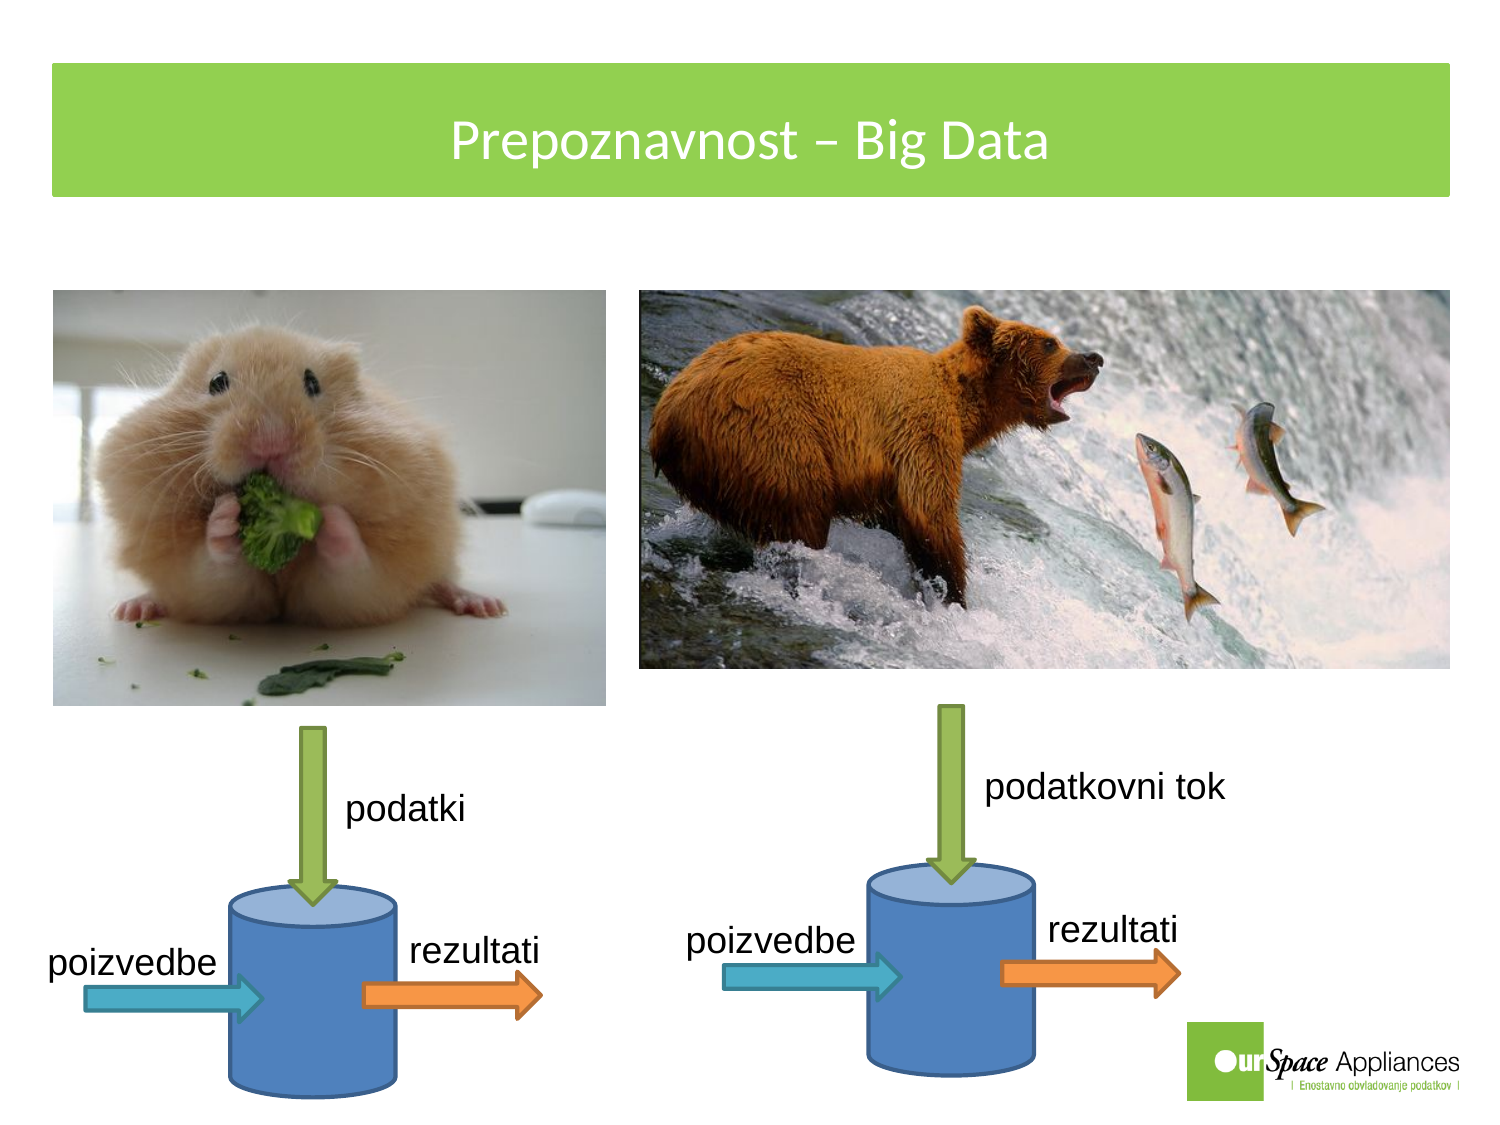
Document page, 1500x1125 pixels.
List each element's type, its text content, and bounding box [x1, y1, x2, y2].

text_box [30, 290, 607, 1098]
title Prepoznavnost – Big Data [53, 64, 1449, 196]
picture [1186, 1022, 1460, 1102]
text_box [639, 290, 1451, 1076]
